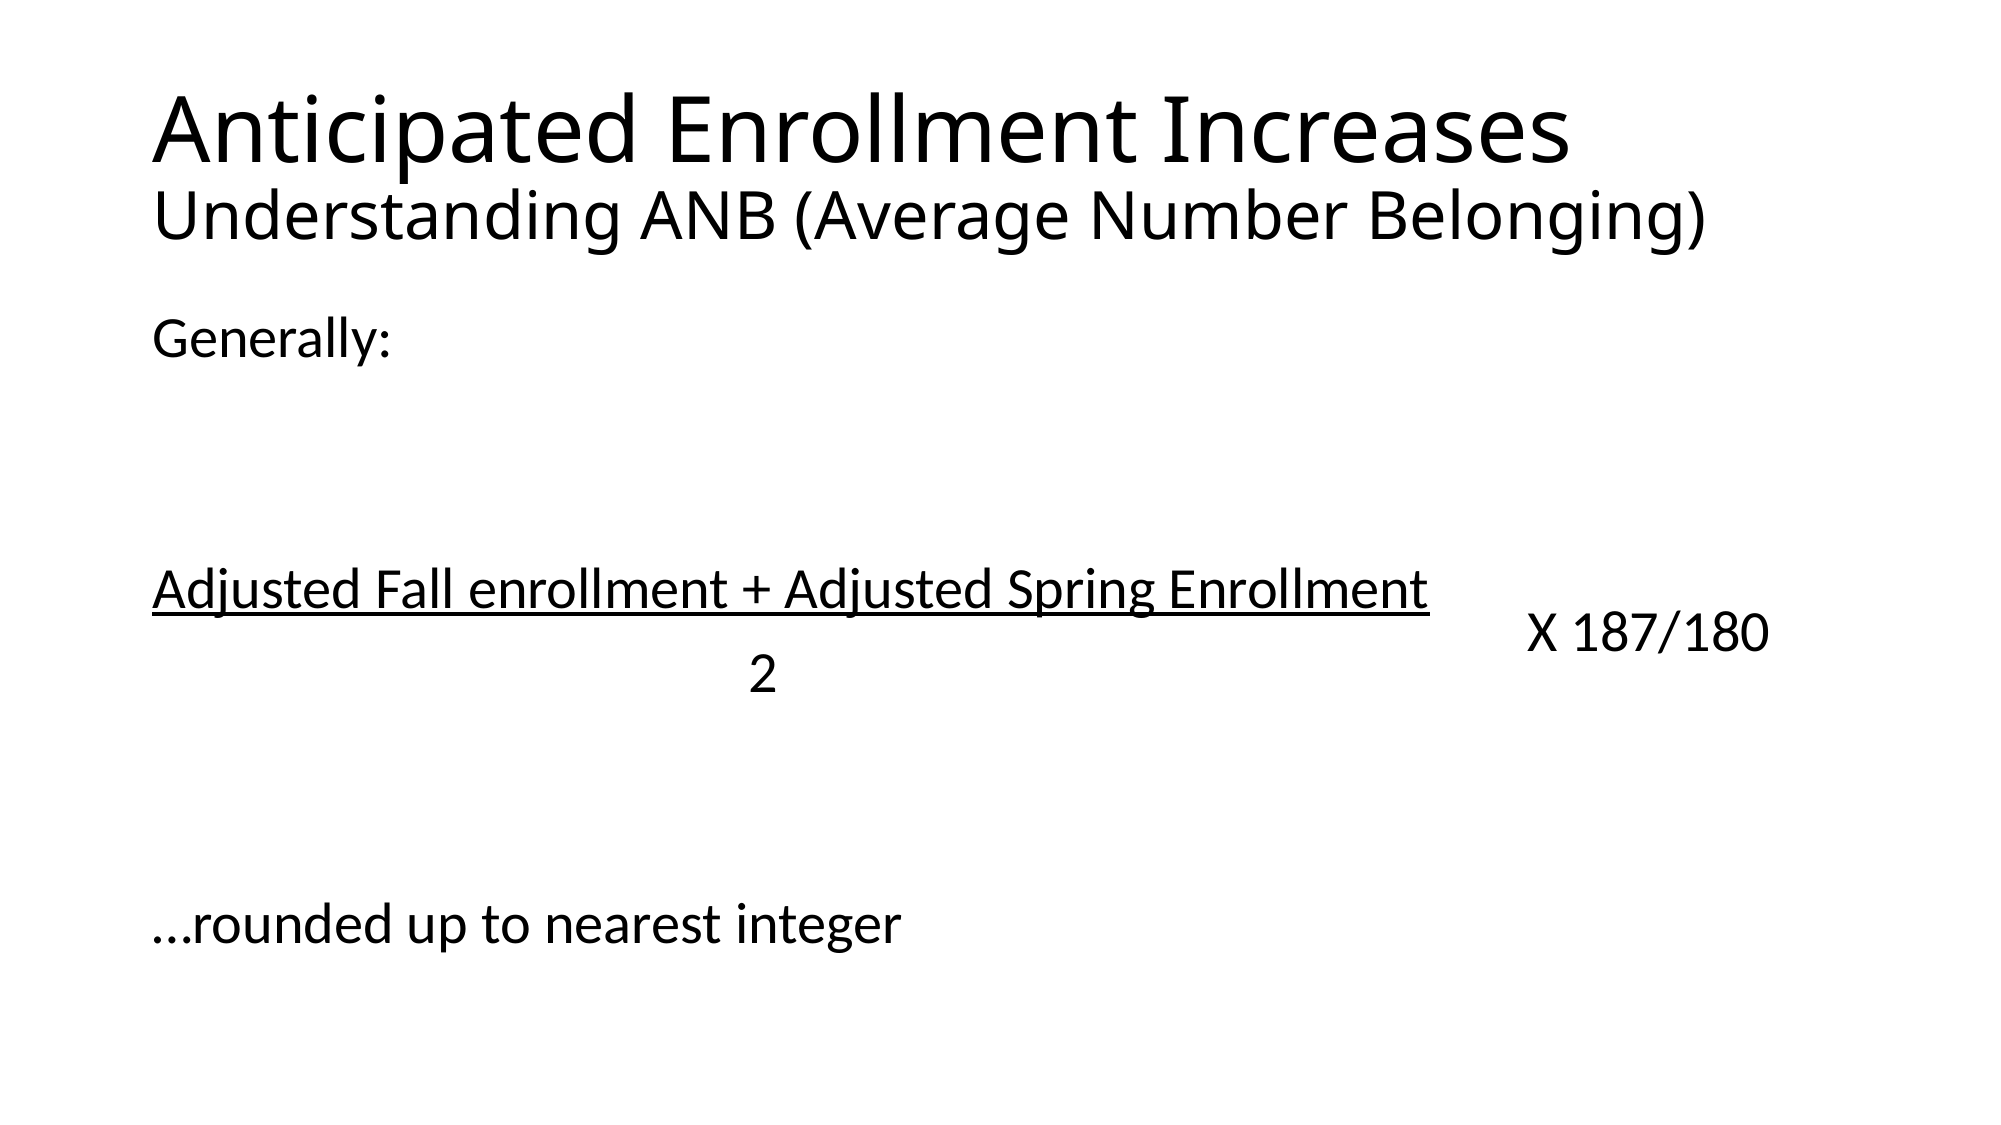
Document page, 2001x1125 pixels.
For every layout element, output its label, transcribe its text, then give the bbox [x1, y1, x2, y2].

text_box X 187/180 [1512, 585, 1786, 670]
title Anticipated Enrollment Increases Understanding ANB (Average Number Belonging) [137, 59, 1863, 278]
list Generally: Adjusted Fall enrollment + Adjusted Spring Enrollment 2 …rounded up to nearest integer [137, 299, 1863, 1014]
